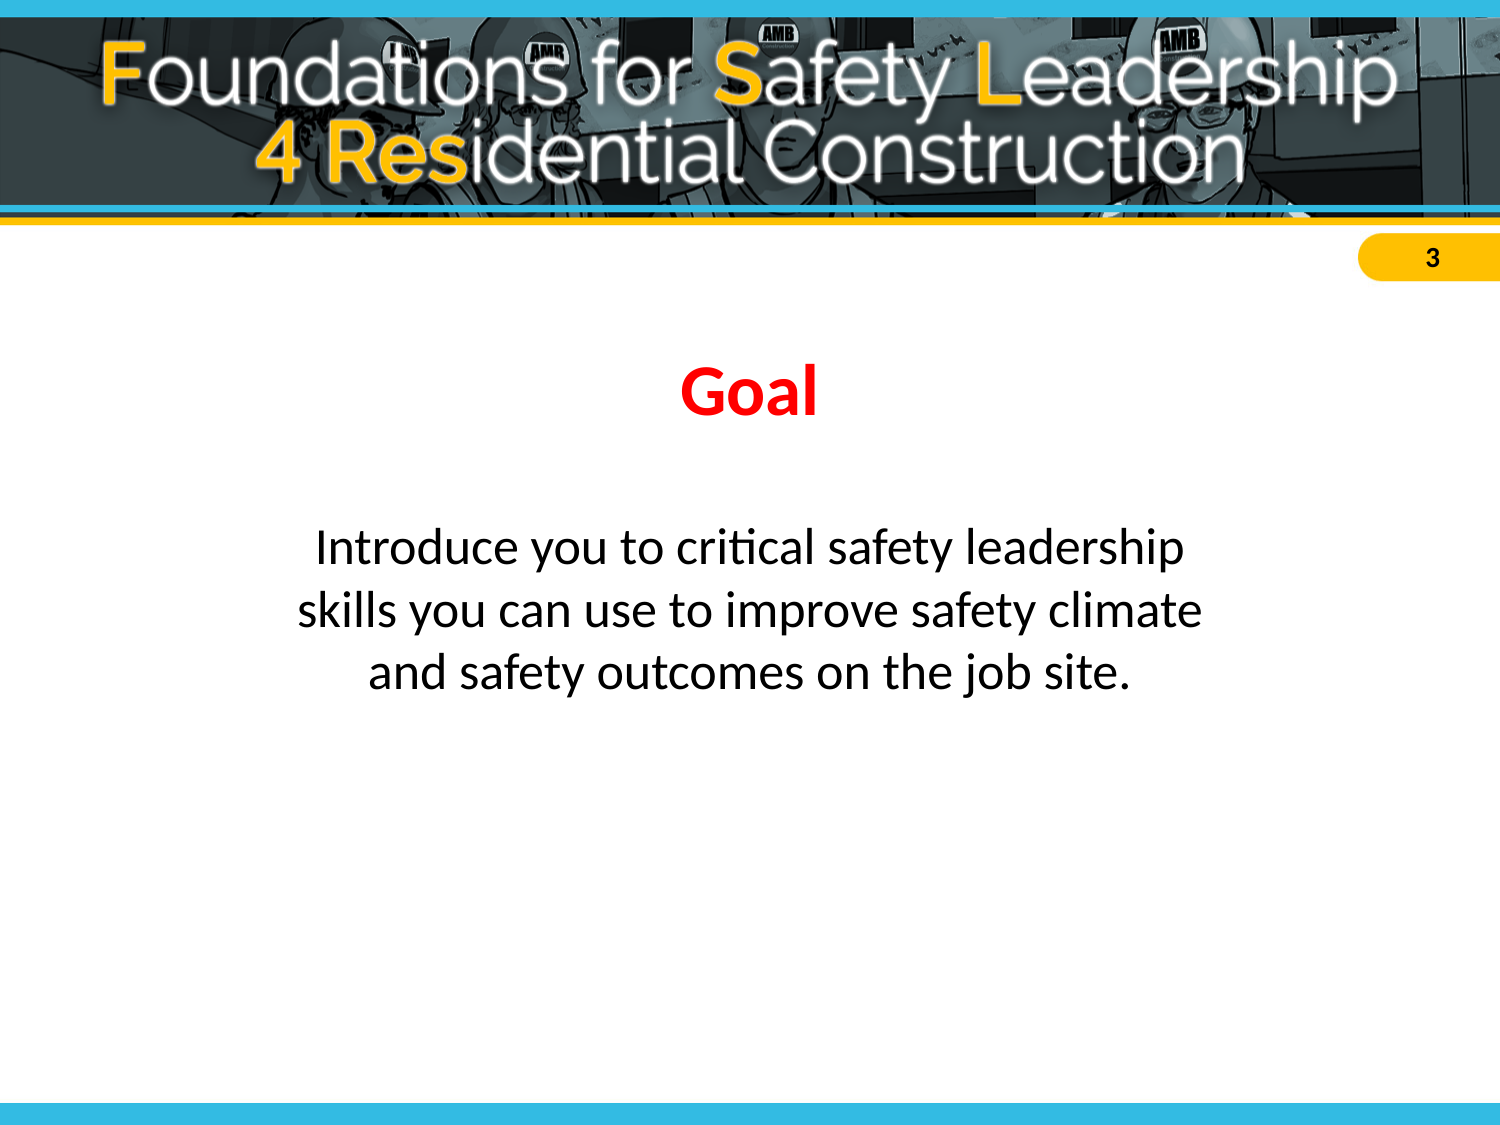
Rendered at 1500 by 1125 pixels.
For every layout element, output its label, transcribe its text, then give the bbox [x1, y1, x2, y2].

picture [0, 0, 1500, 1125]
list Introduce you to critical safety leadership skills you can use to improve safety climate and safety outcomes on the job site. [246, 505, 1254, 789]
title Goal [296, 292, 1204, 480]
